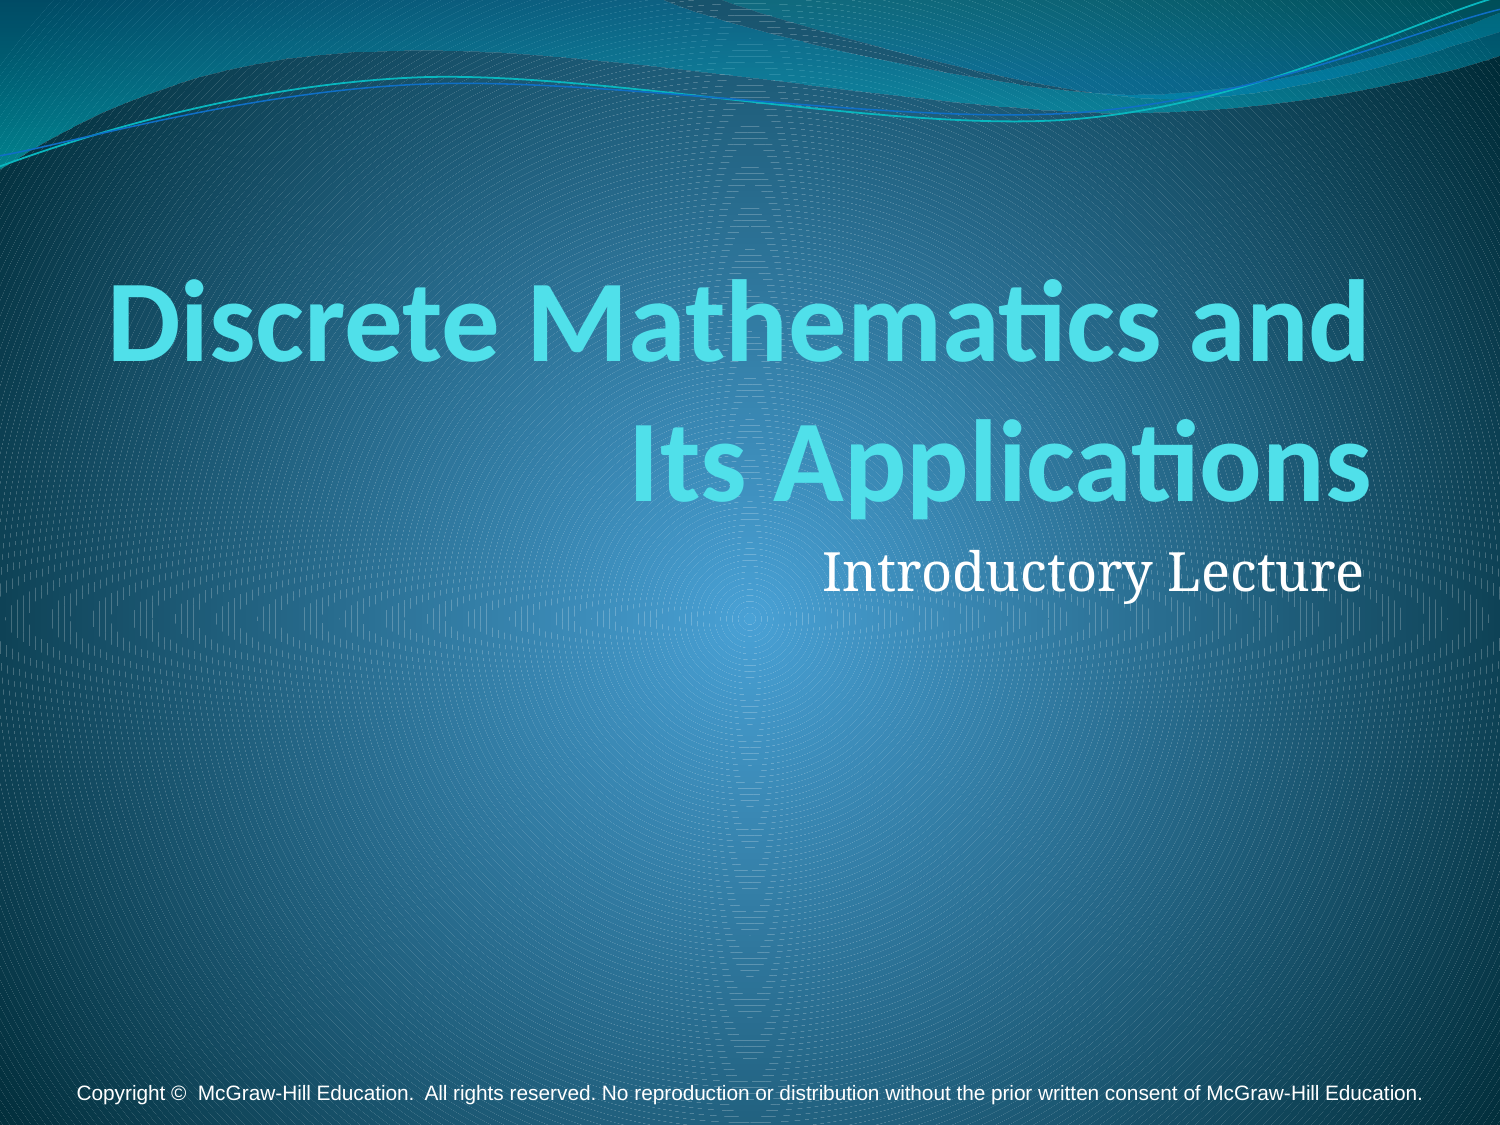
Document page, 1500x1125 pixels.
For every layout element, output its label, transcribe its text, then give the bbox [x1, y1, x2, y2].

text_box Copyright © McGraw-Hill Education. All rights reserved. No reproduction or distribution without the prior written consent of McGraw-Hill Education. [0, 1070, 1500, 1113]
title Discrete Mathematics and Its Applications [87, 224, 1376, 525]
subtitle Introductory Lecture [87, 529, 1376, 818]
